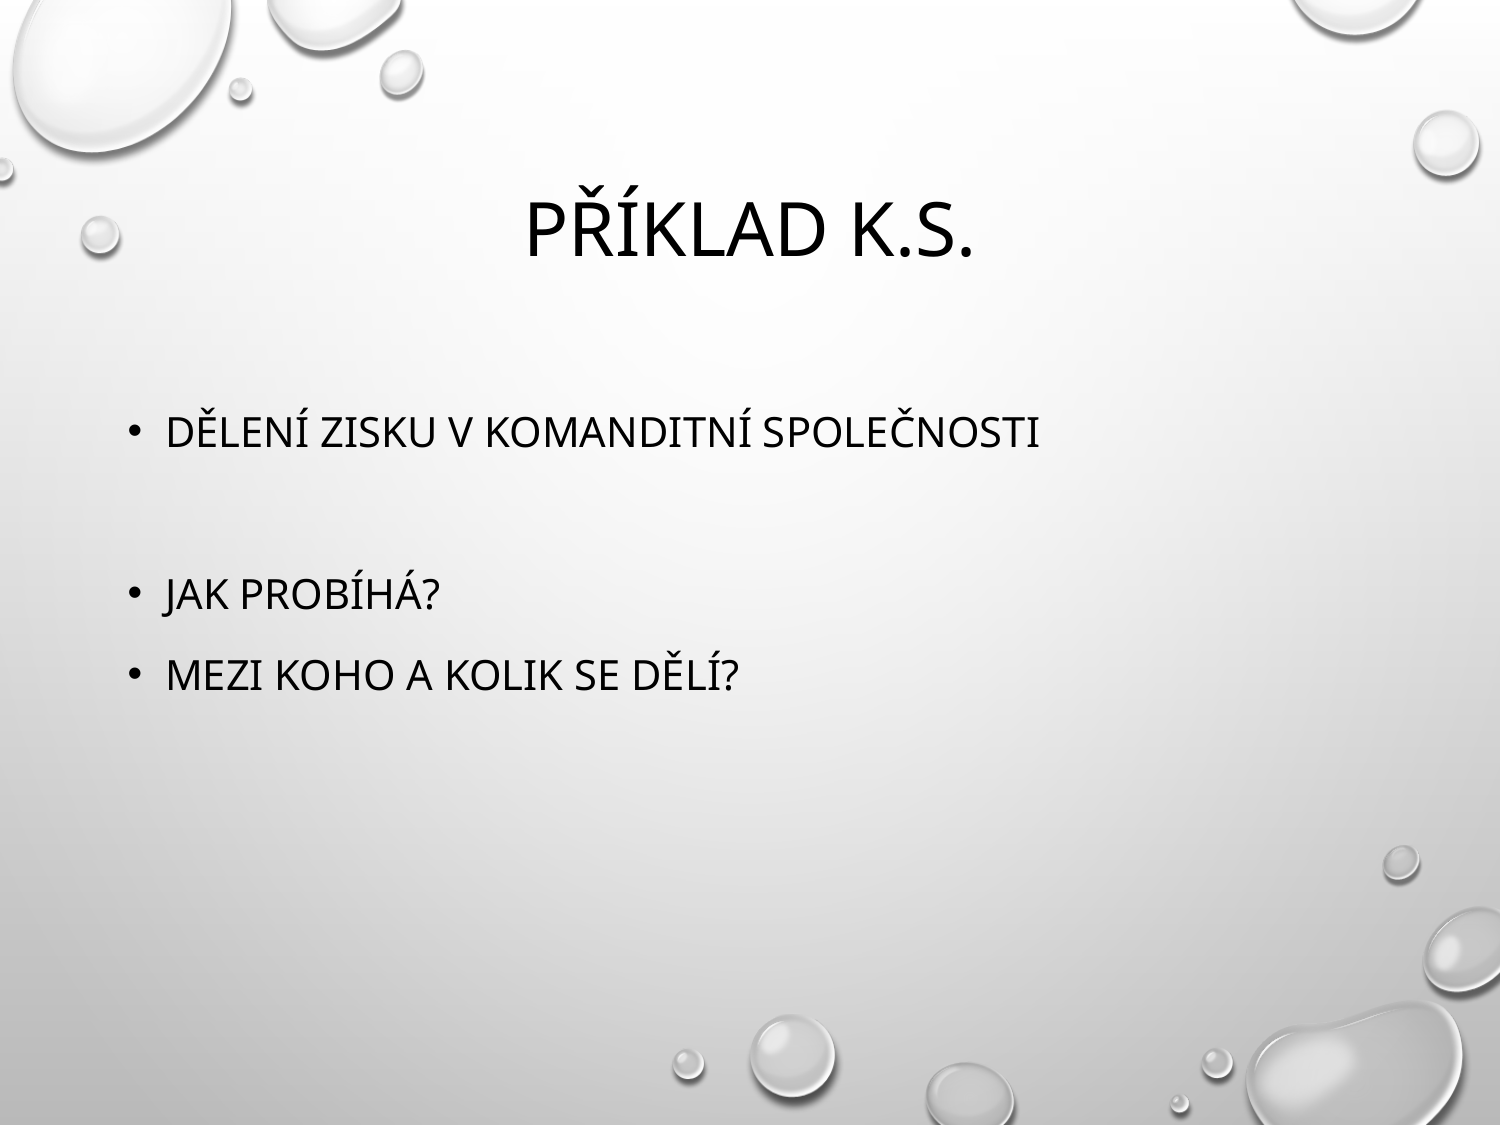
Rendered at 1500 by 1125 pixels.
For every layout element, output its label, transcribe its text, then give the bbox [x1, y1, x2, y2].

title Příklad K.S. [112, 101, 1388, 364]
picture [0, 0, 1500, 1125]
list Dělení zisku v komanditní společnosti Jak probíhá? Mezi koho a kolik se dělí? [112, 388, 1388, 950]
